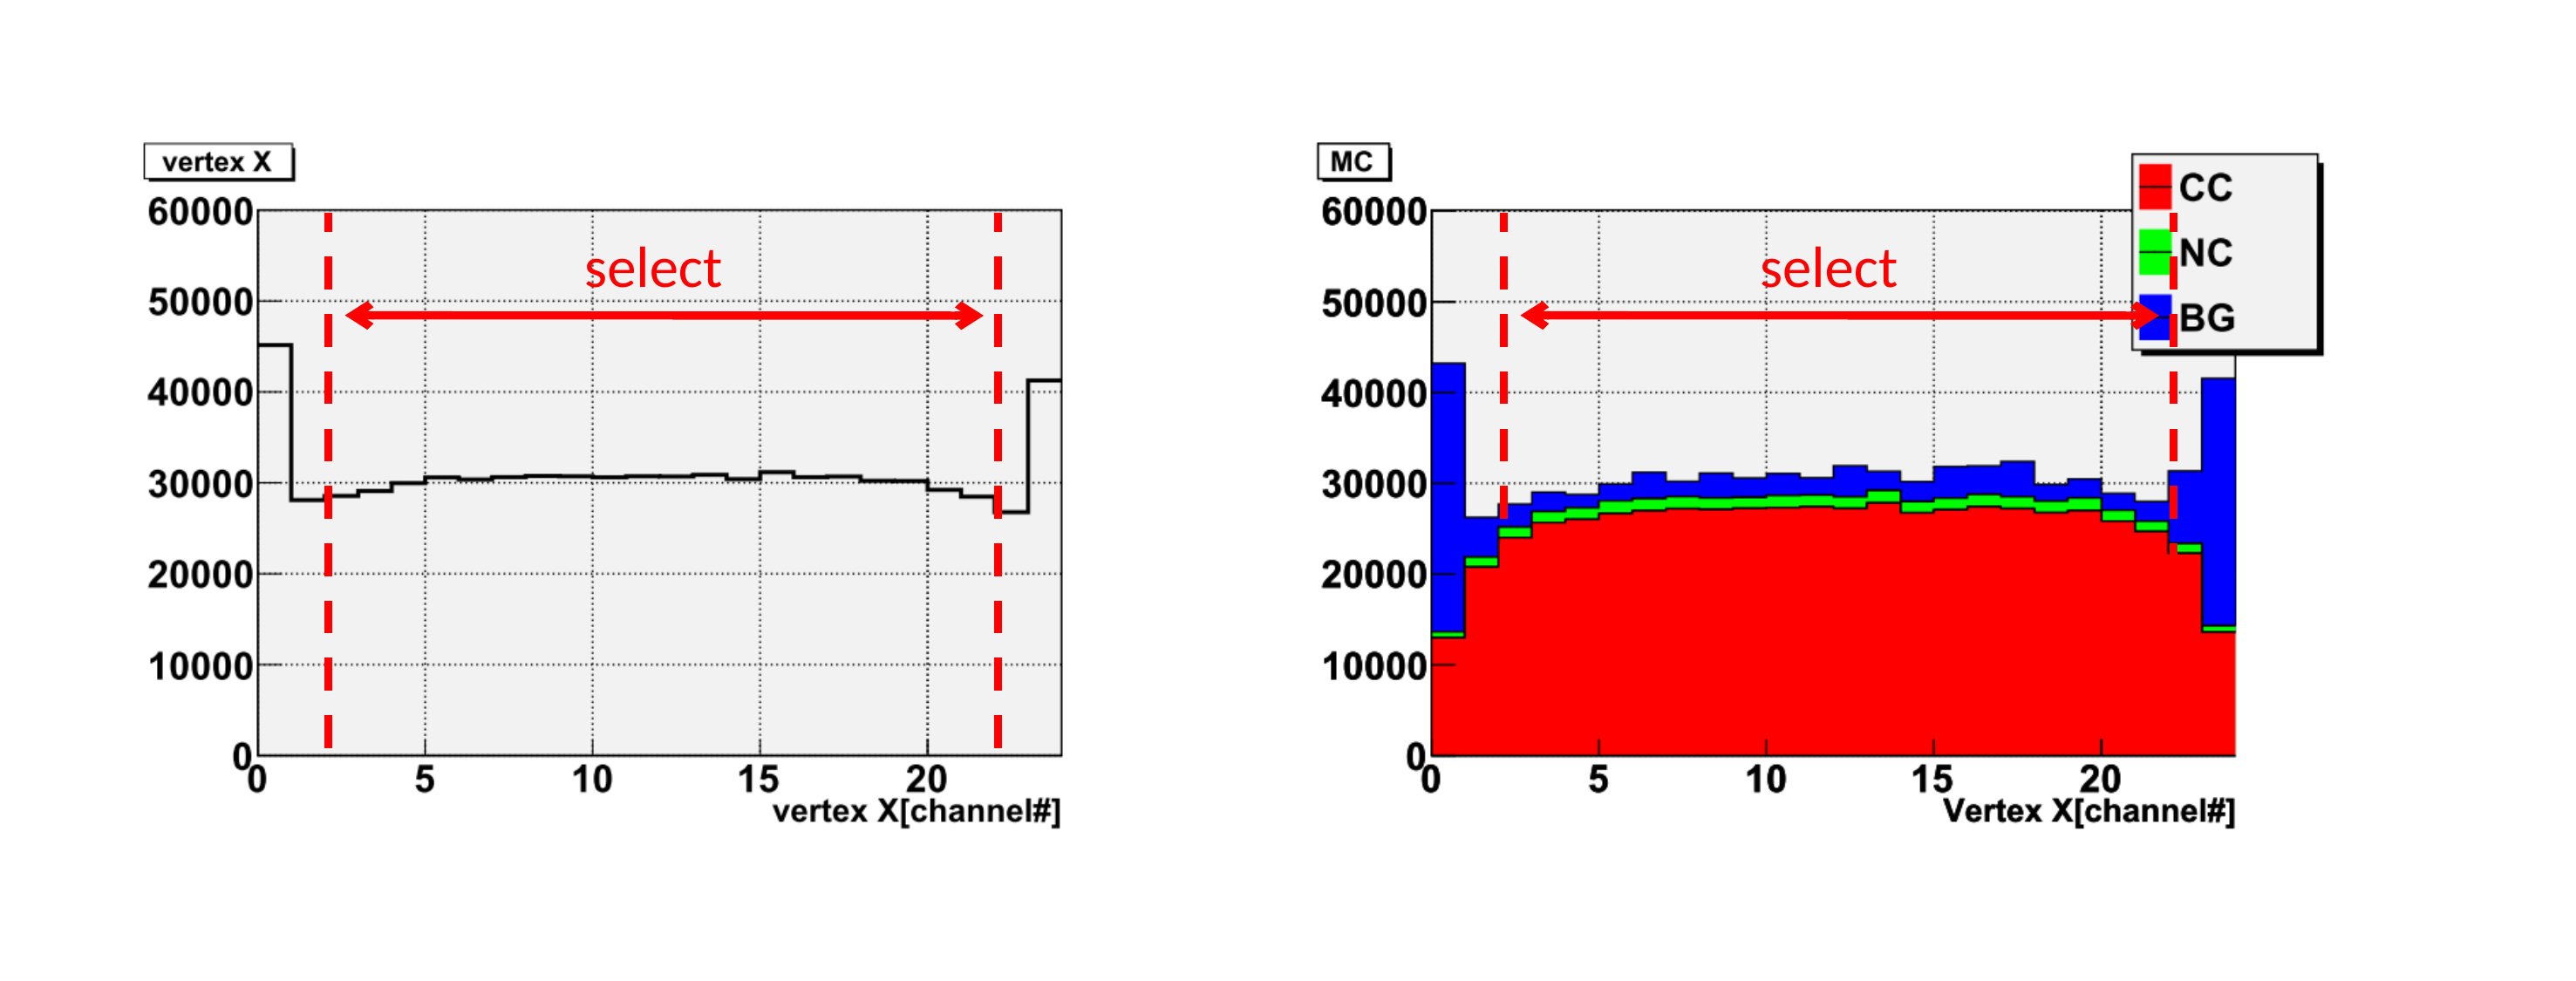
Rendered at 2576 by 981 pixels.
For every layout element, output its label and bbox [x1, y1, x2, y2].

picture [1308, 141, 2339, 840]
picture [134, 141, 1165, 840]
